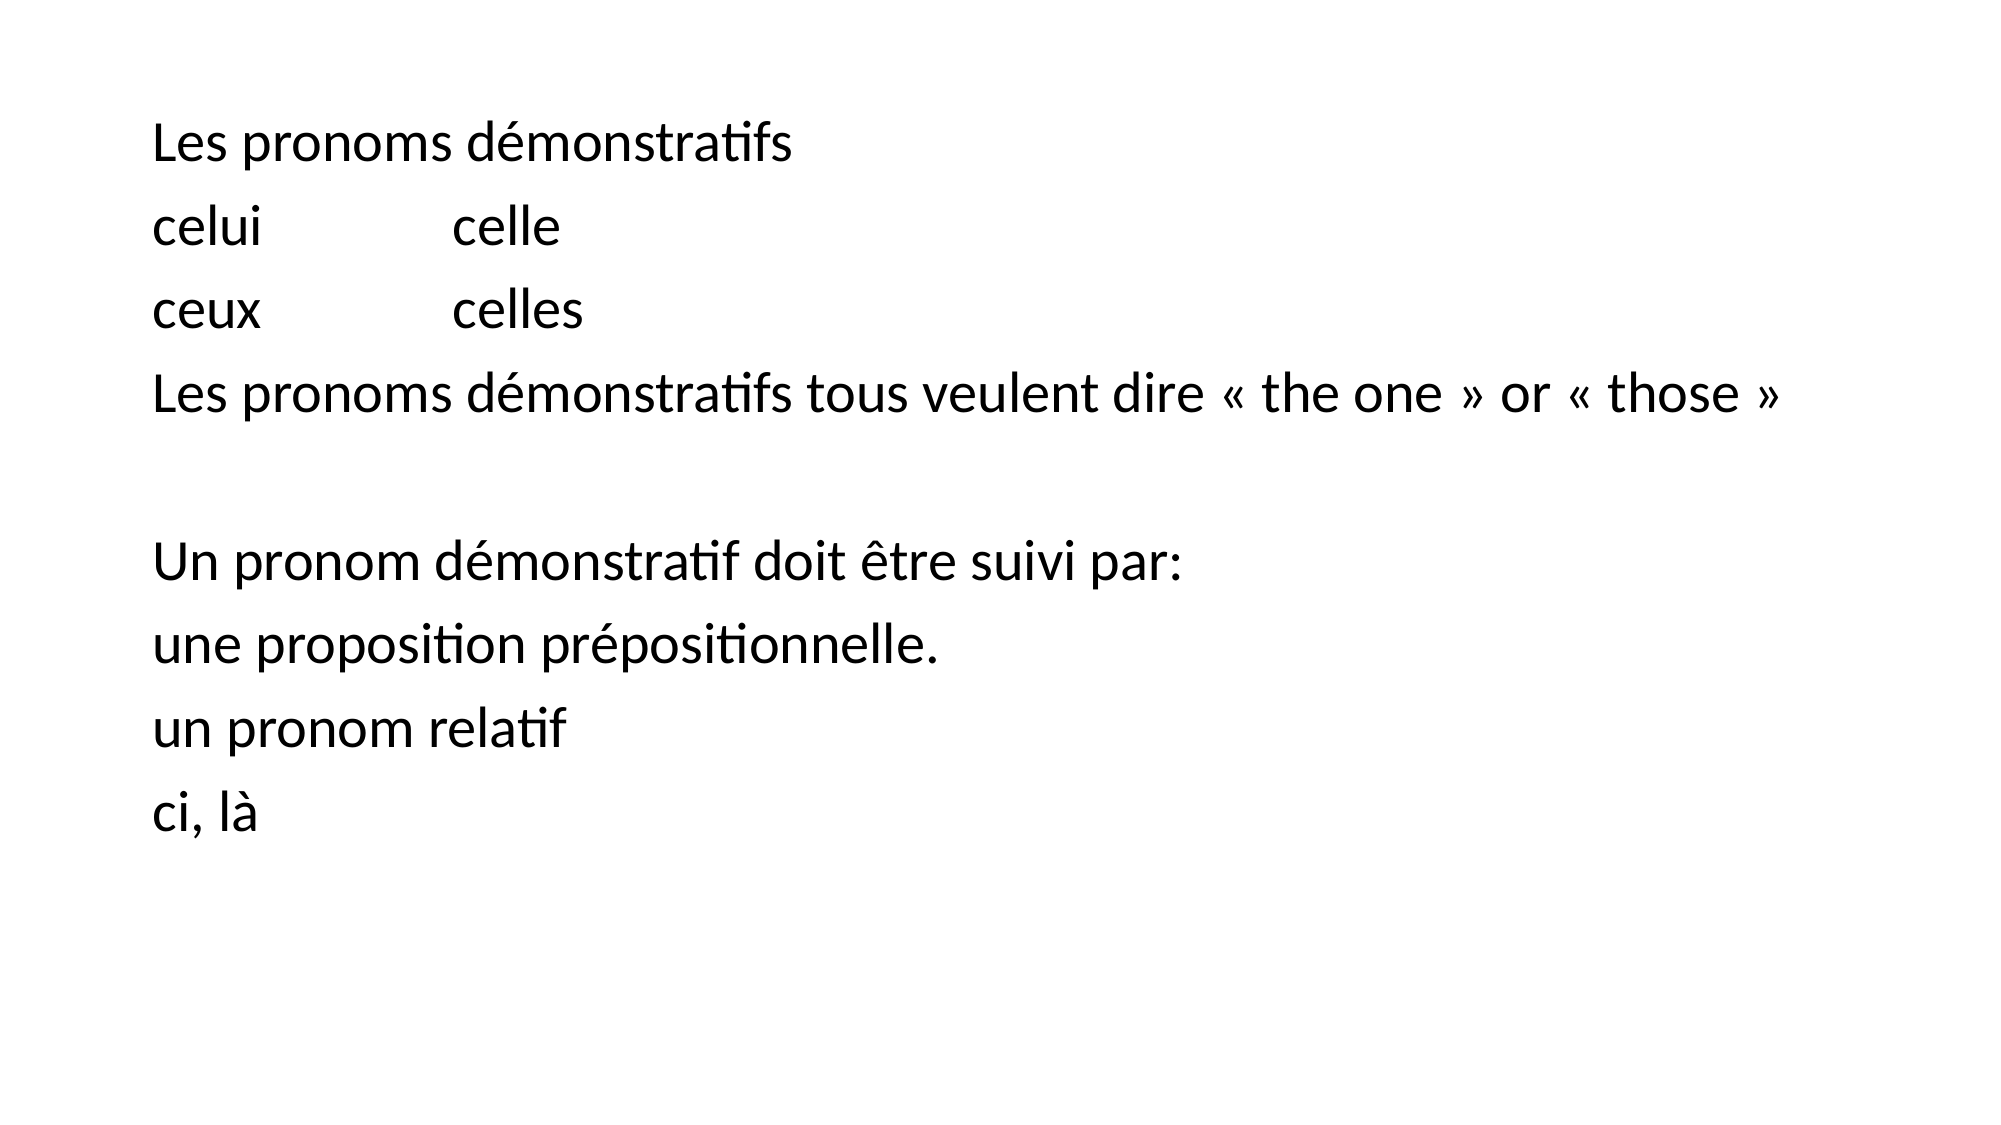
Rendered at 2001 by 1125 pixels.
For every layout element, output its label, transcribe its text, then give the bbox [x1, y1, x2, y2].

list Les pronoms démonstratifs celui celle ceux celles Les pronoms démonstratifs tous veulent dire « the one » or « those » Un pronom démonstratif doit être suivi par: une proposition prépositionnelle. un pronom relatif ci, là [137, 103, 1863, 1014]
